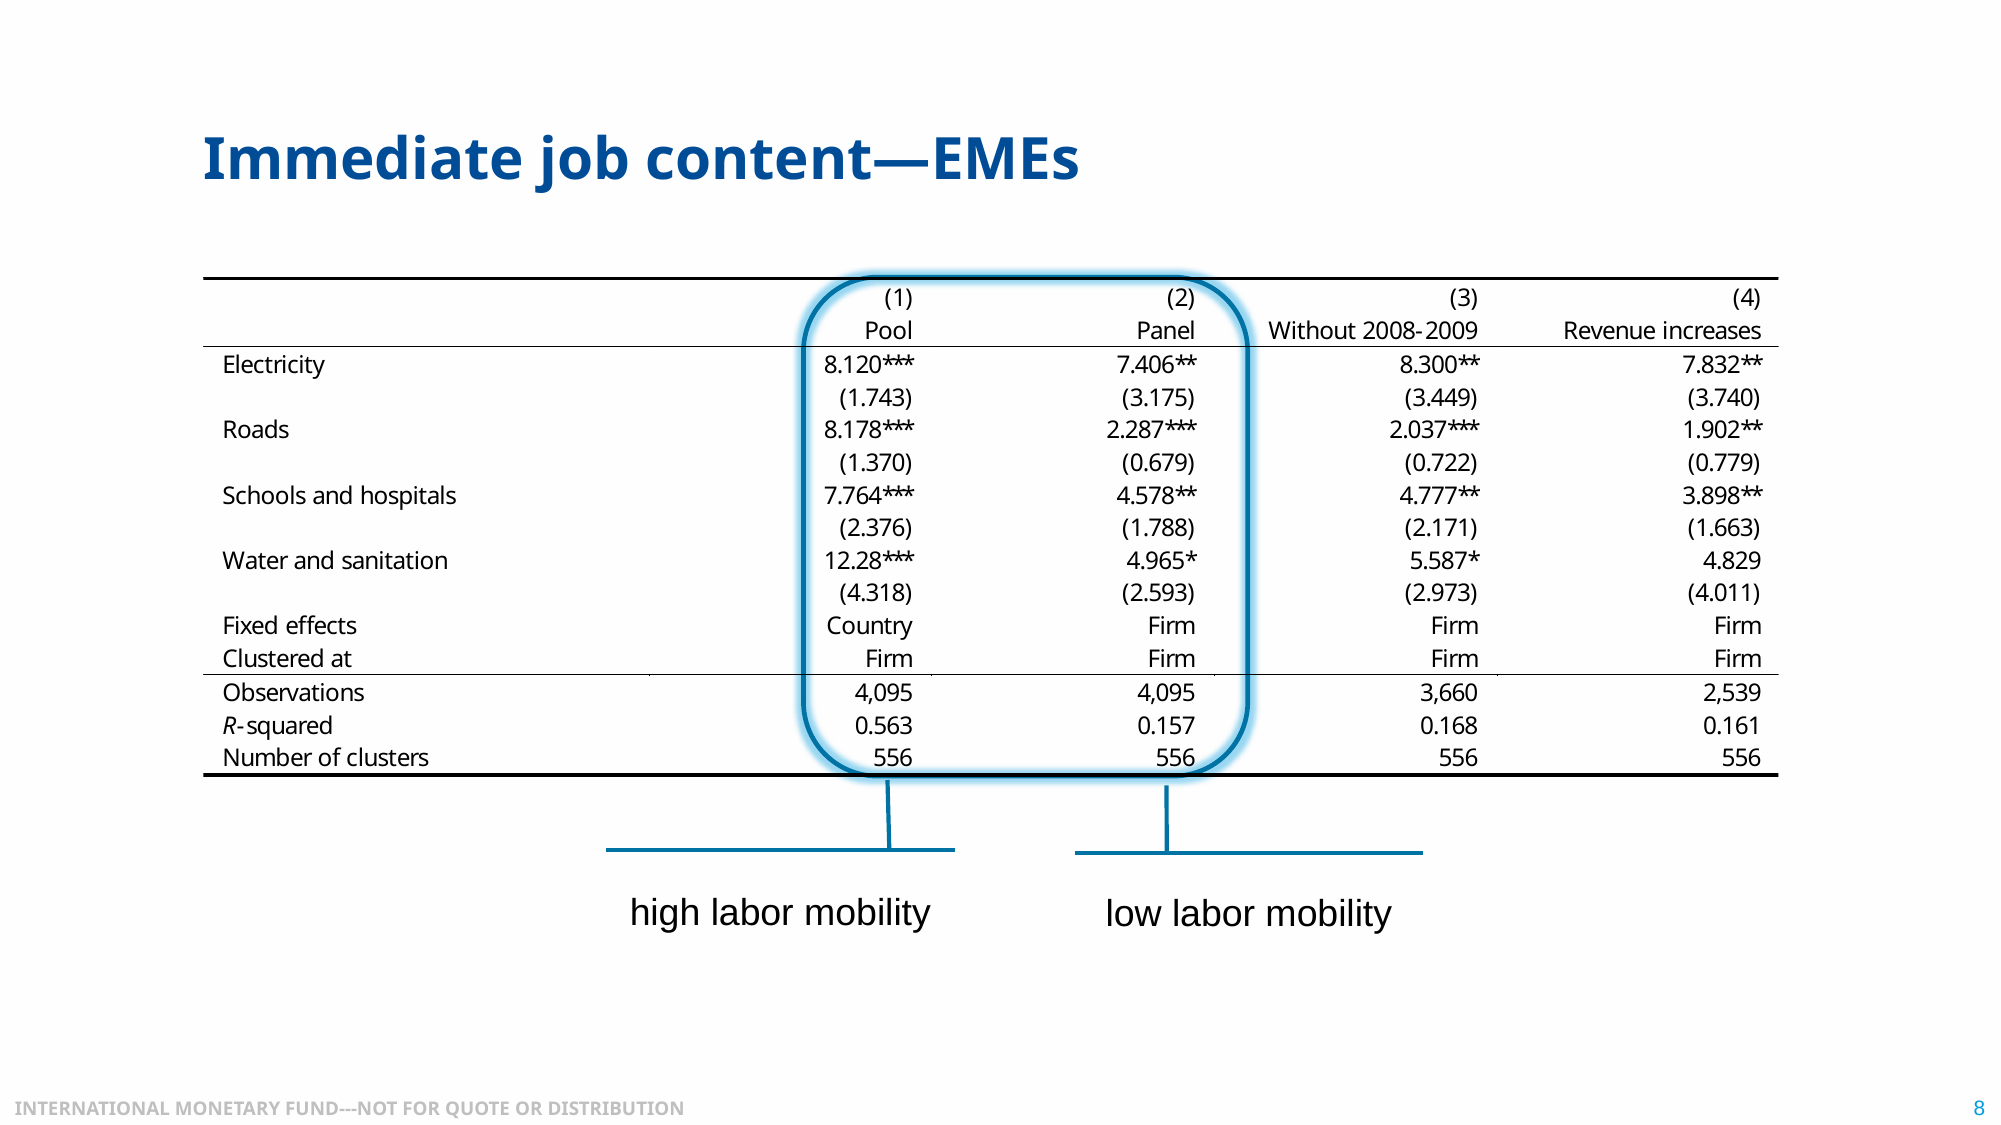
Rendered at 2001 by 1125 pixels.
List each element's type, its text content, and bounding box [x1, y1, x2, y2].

text_box high labor mobility [606, 858, 955, 963]
text_box high labor mobility [606, 838, 955, 852]
text_box low labor mobility [1075, 859, 1423, 964]
text_box low labor mobility [1075, 838, 1424, 855]
title Immediate job content—EMEs [203, 80, 1798, 242]
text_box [203, 276, 1779, 827]
